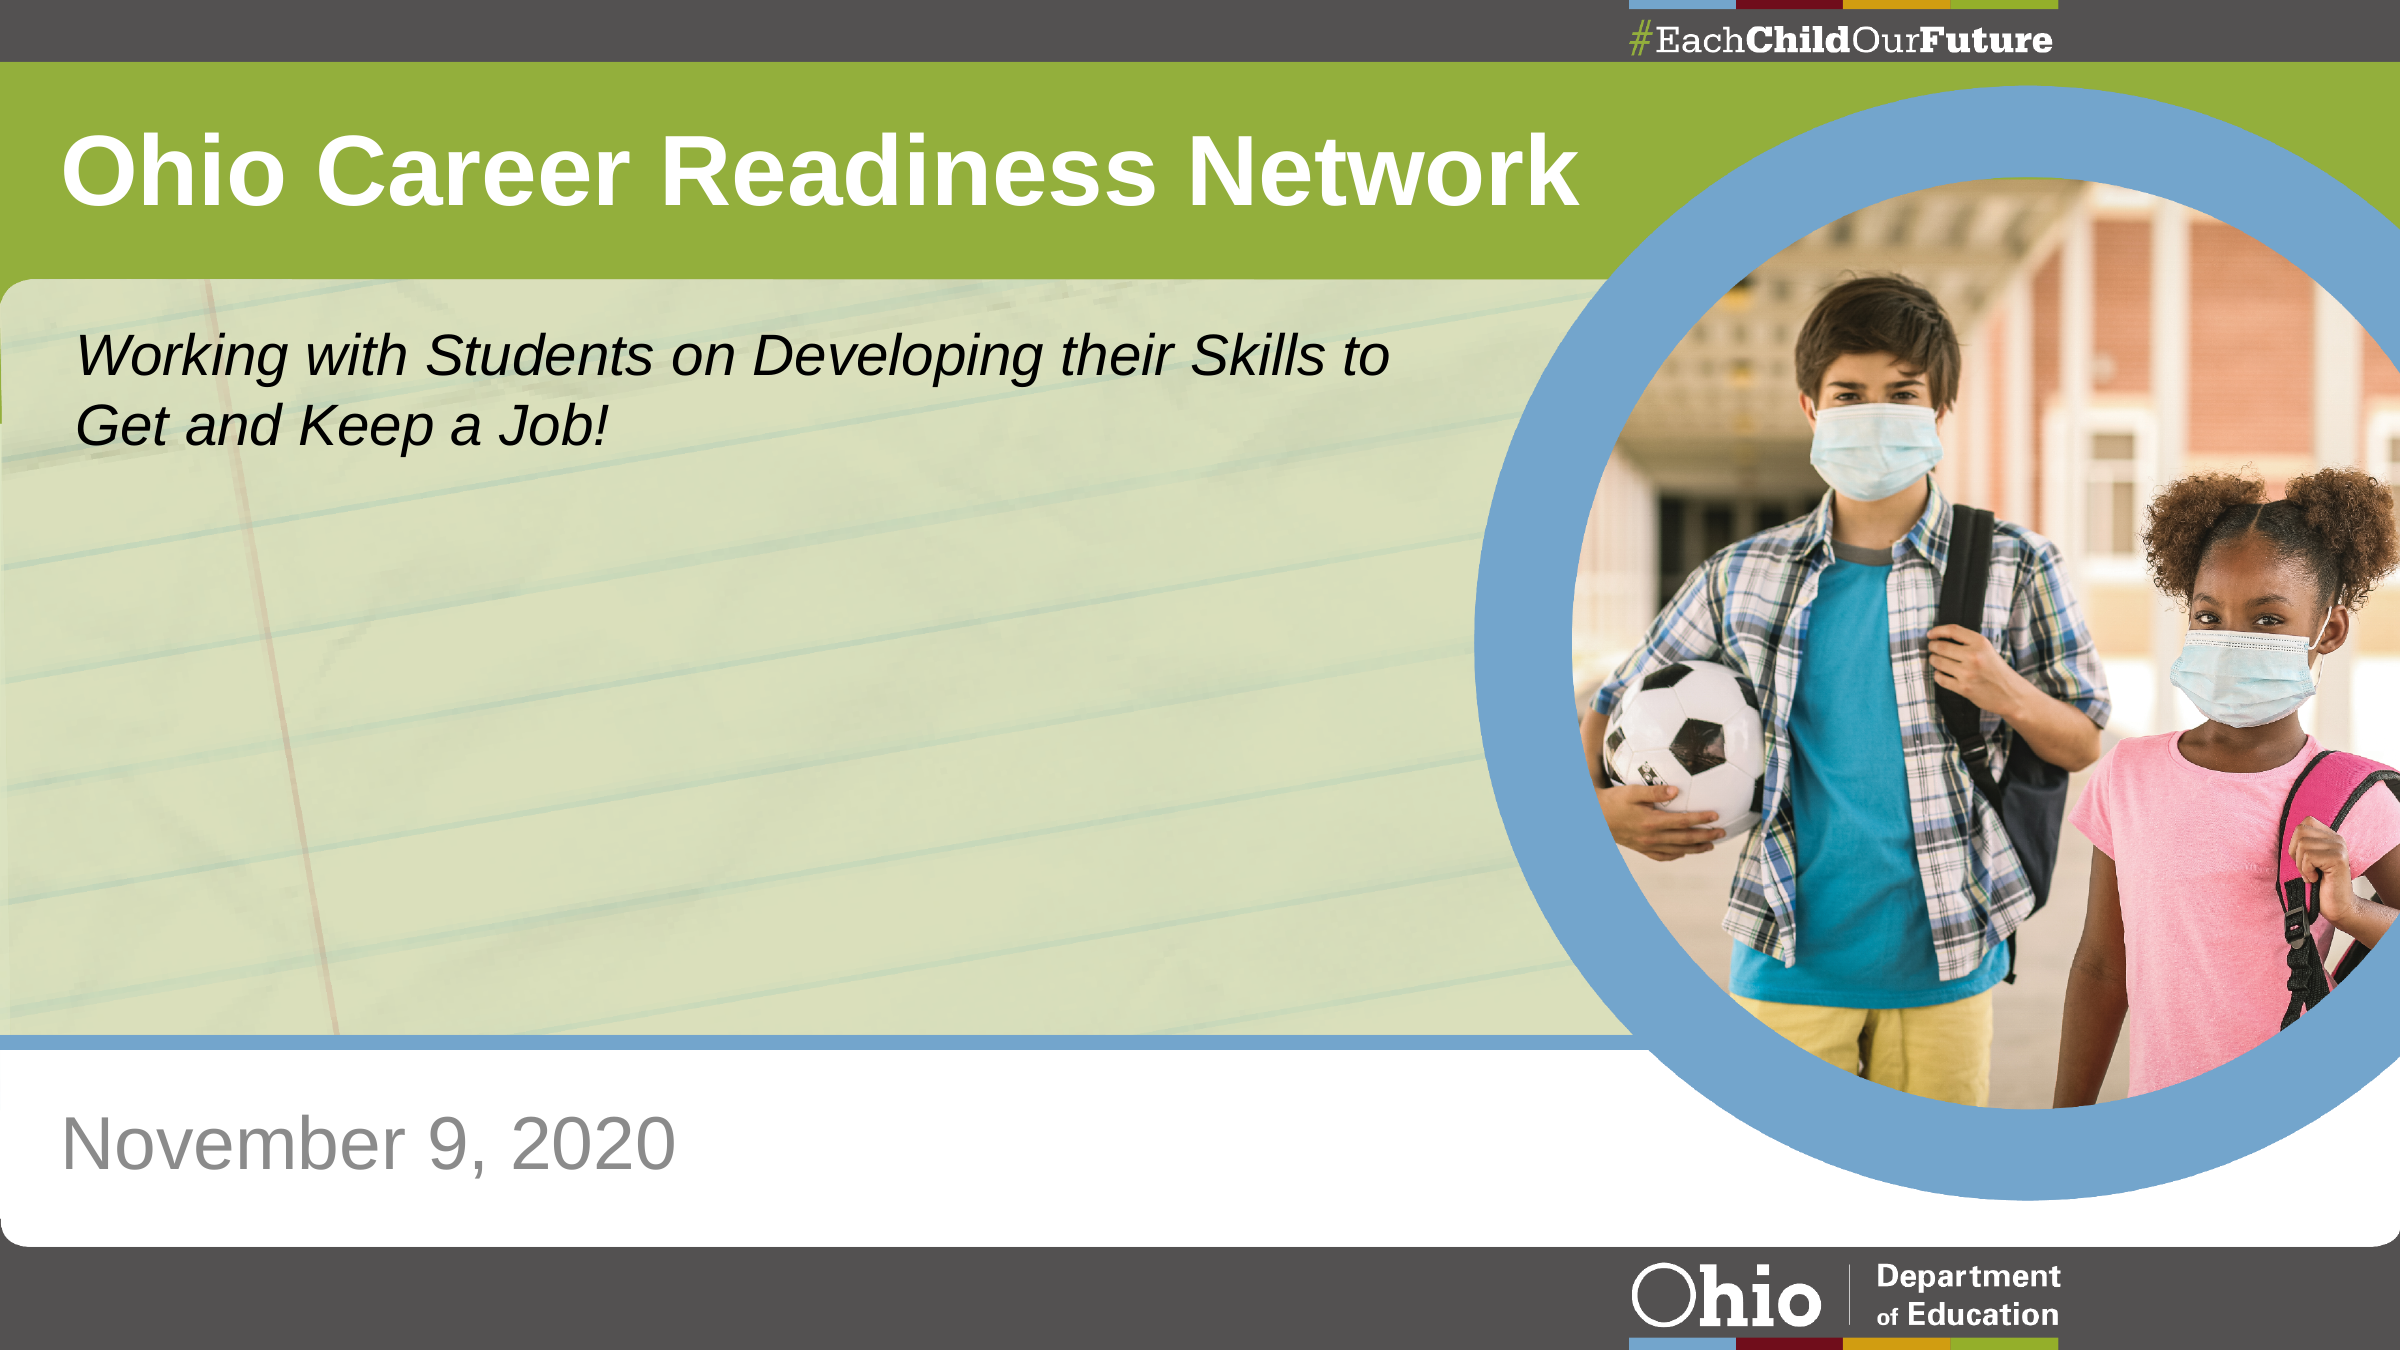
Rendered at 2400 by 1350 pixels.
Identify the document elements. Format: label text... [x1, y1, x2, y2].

title Ohio Career Readiness Network [60, 104, 2149, 226]
subtitle November 9, 2020 [60, 1094, 1321, 1186]
text_box Working with Students on Developing their Skills to Get and Keep a Job! [60, 309, 1468, 465]
picture [0, 0, 2400, 1350]
